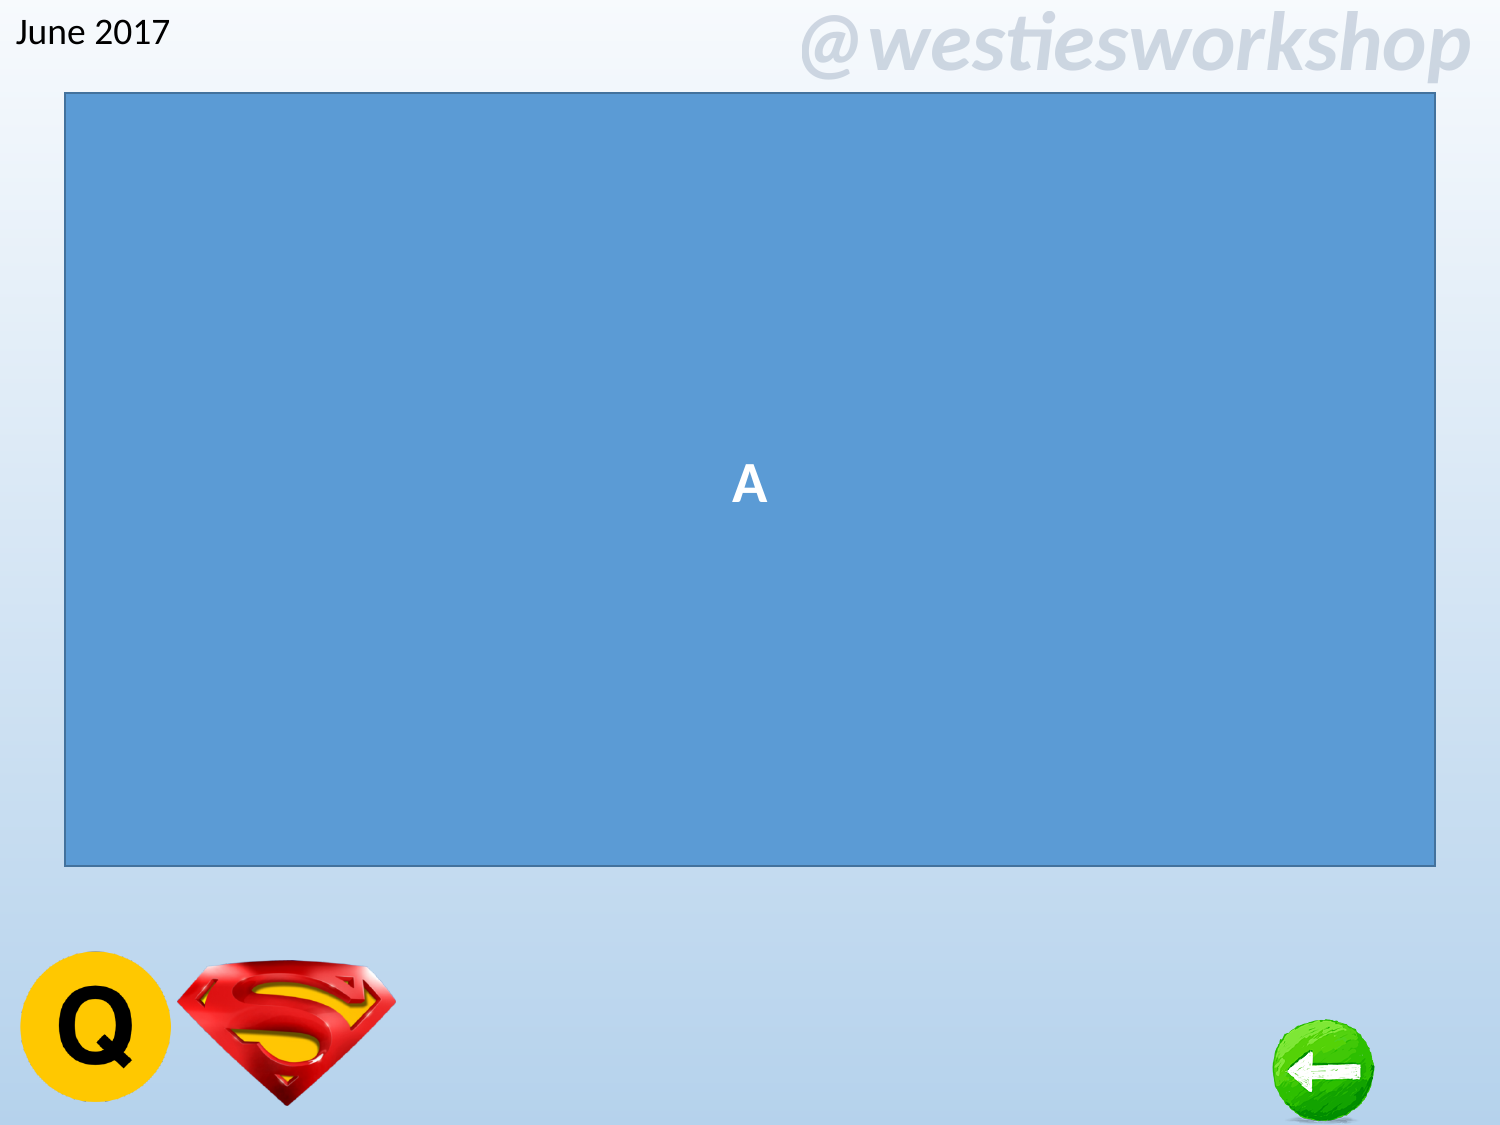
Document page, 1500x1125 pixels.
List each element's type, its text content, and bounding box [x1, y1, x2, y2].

picture [1270, 1019, 1376, 1125]
picture [64, 101, 1436, 866]
picture [0, 928, 396, 1125]
text_box A [64, 92, 1436, 101]
text_box June 2017 [1, 0, 186, 60]
